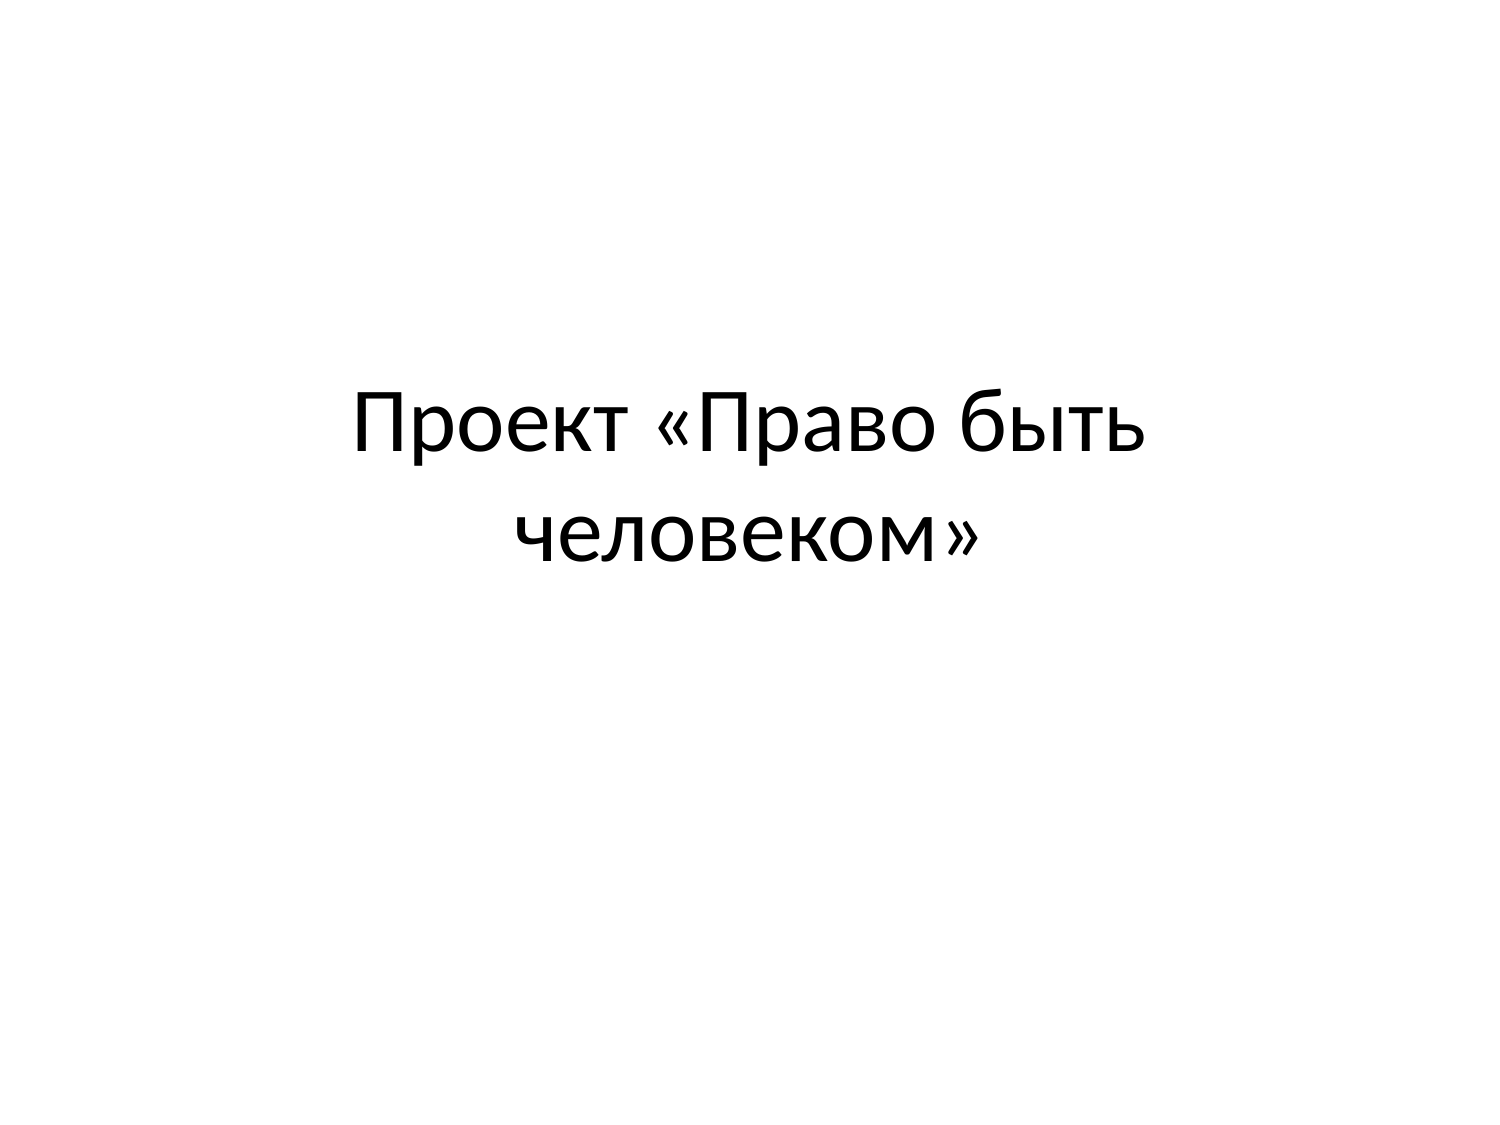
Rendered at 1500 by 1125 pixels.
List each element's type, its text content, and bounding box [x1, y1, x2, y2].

title Проект «Право быть человеком» [112, 349, 1388, 591]
